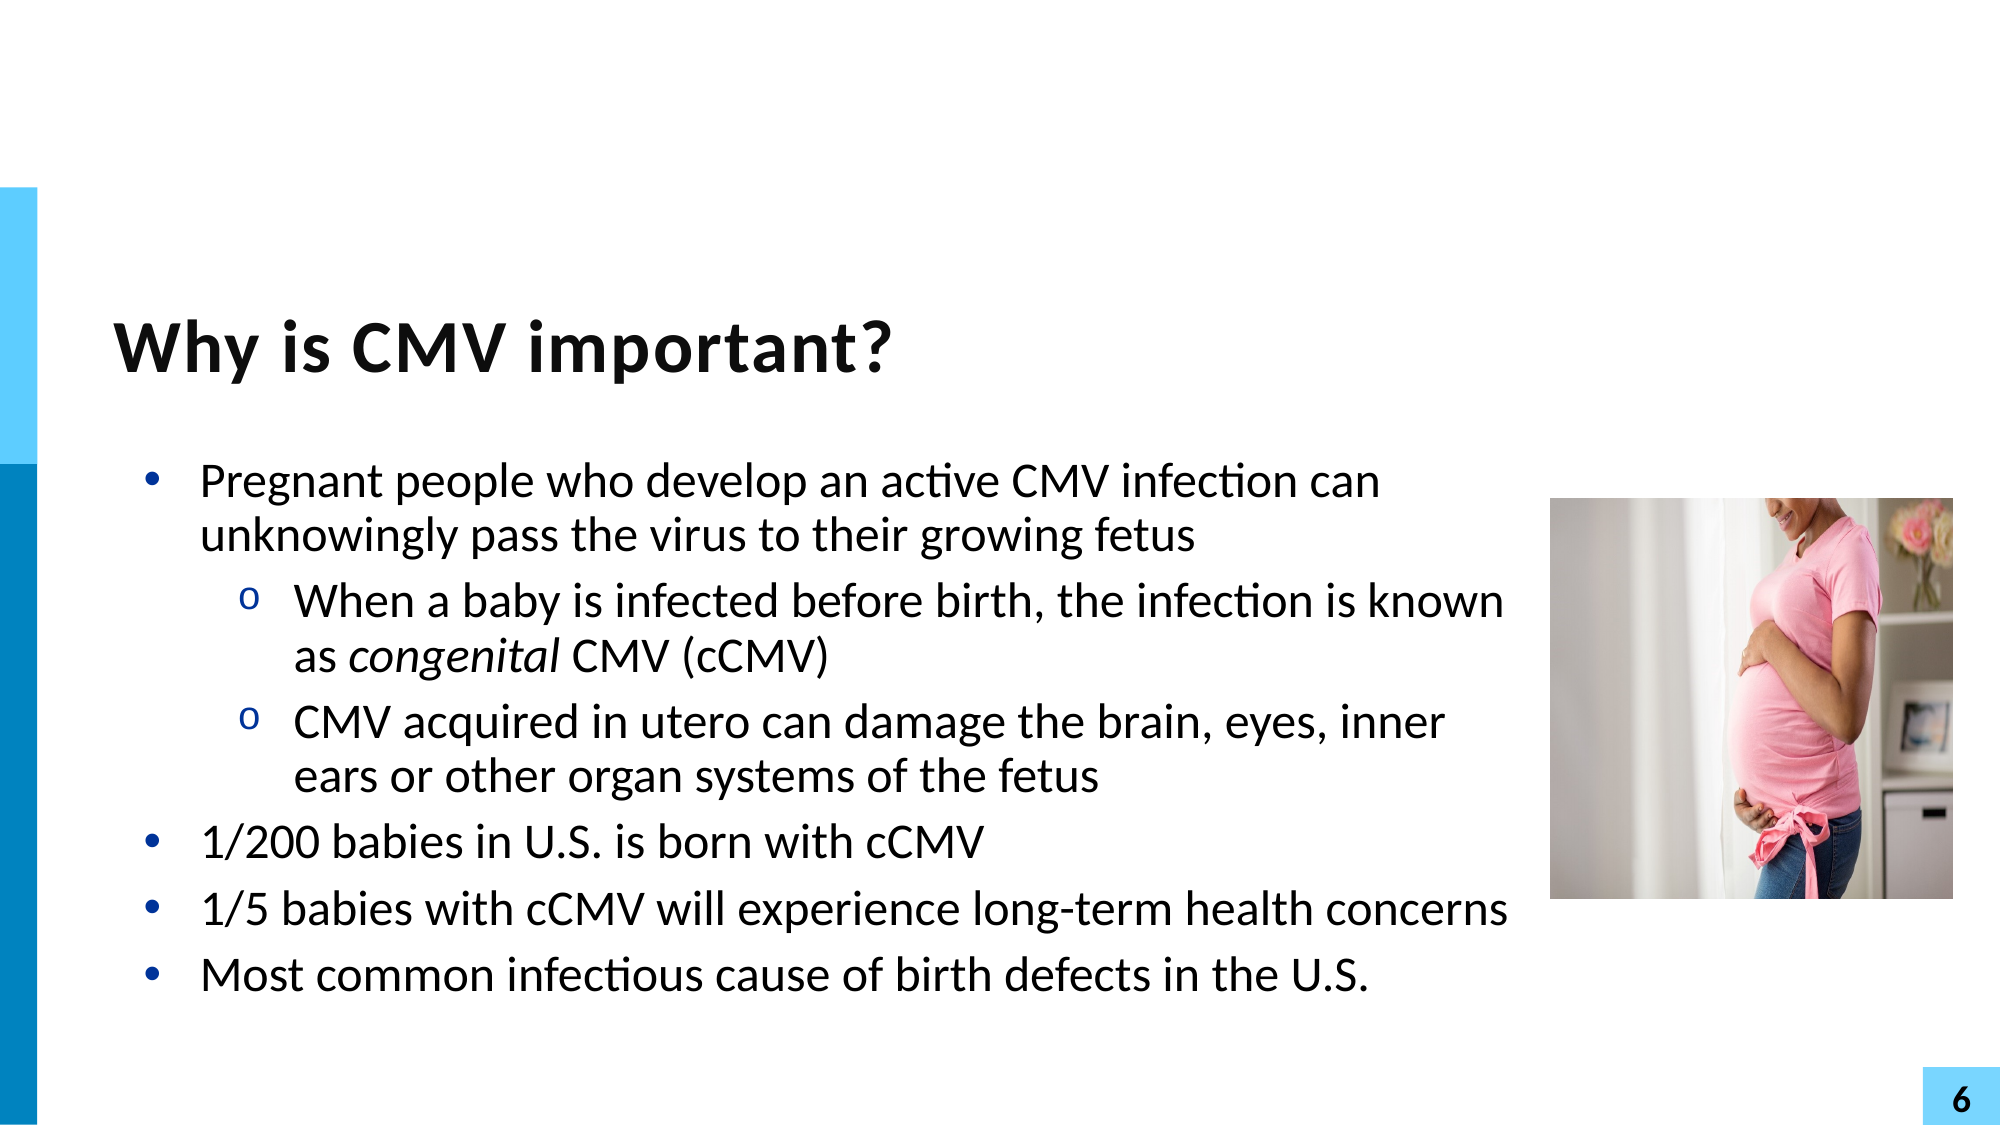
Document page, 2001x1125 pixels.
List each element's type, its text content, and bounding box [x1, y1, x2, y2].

title Why is CMV important? [98, 258, 1904, 444]
list Pregnant people who develop an active CMV infection can unknowingly pass the virus to their growing fetus When a baby is infected before birth, the infection is known as congenital CMV (cCMV) CMV acquired in utero can damage the brain, eyes, inner ears or other organ systems of the fetus 1/200 babies in U.S. is born with cCMV 1/5 babies with cCMV will experience long-term health concerns Most common infectious cause of birth defects in the U.S. [98, 446, 1520, 1081]
picture [1549, 498, 1954, 899]
